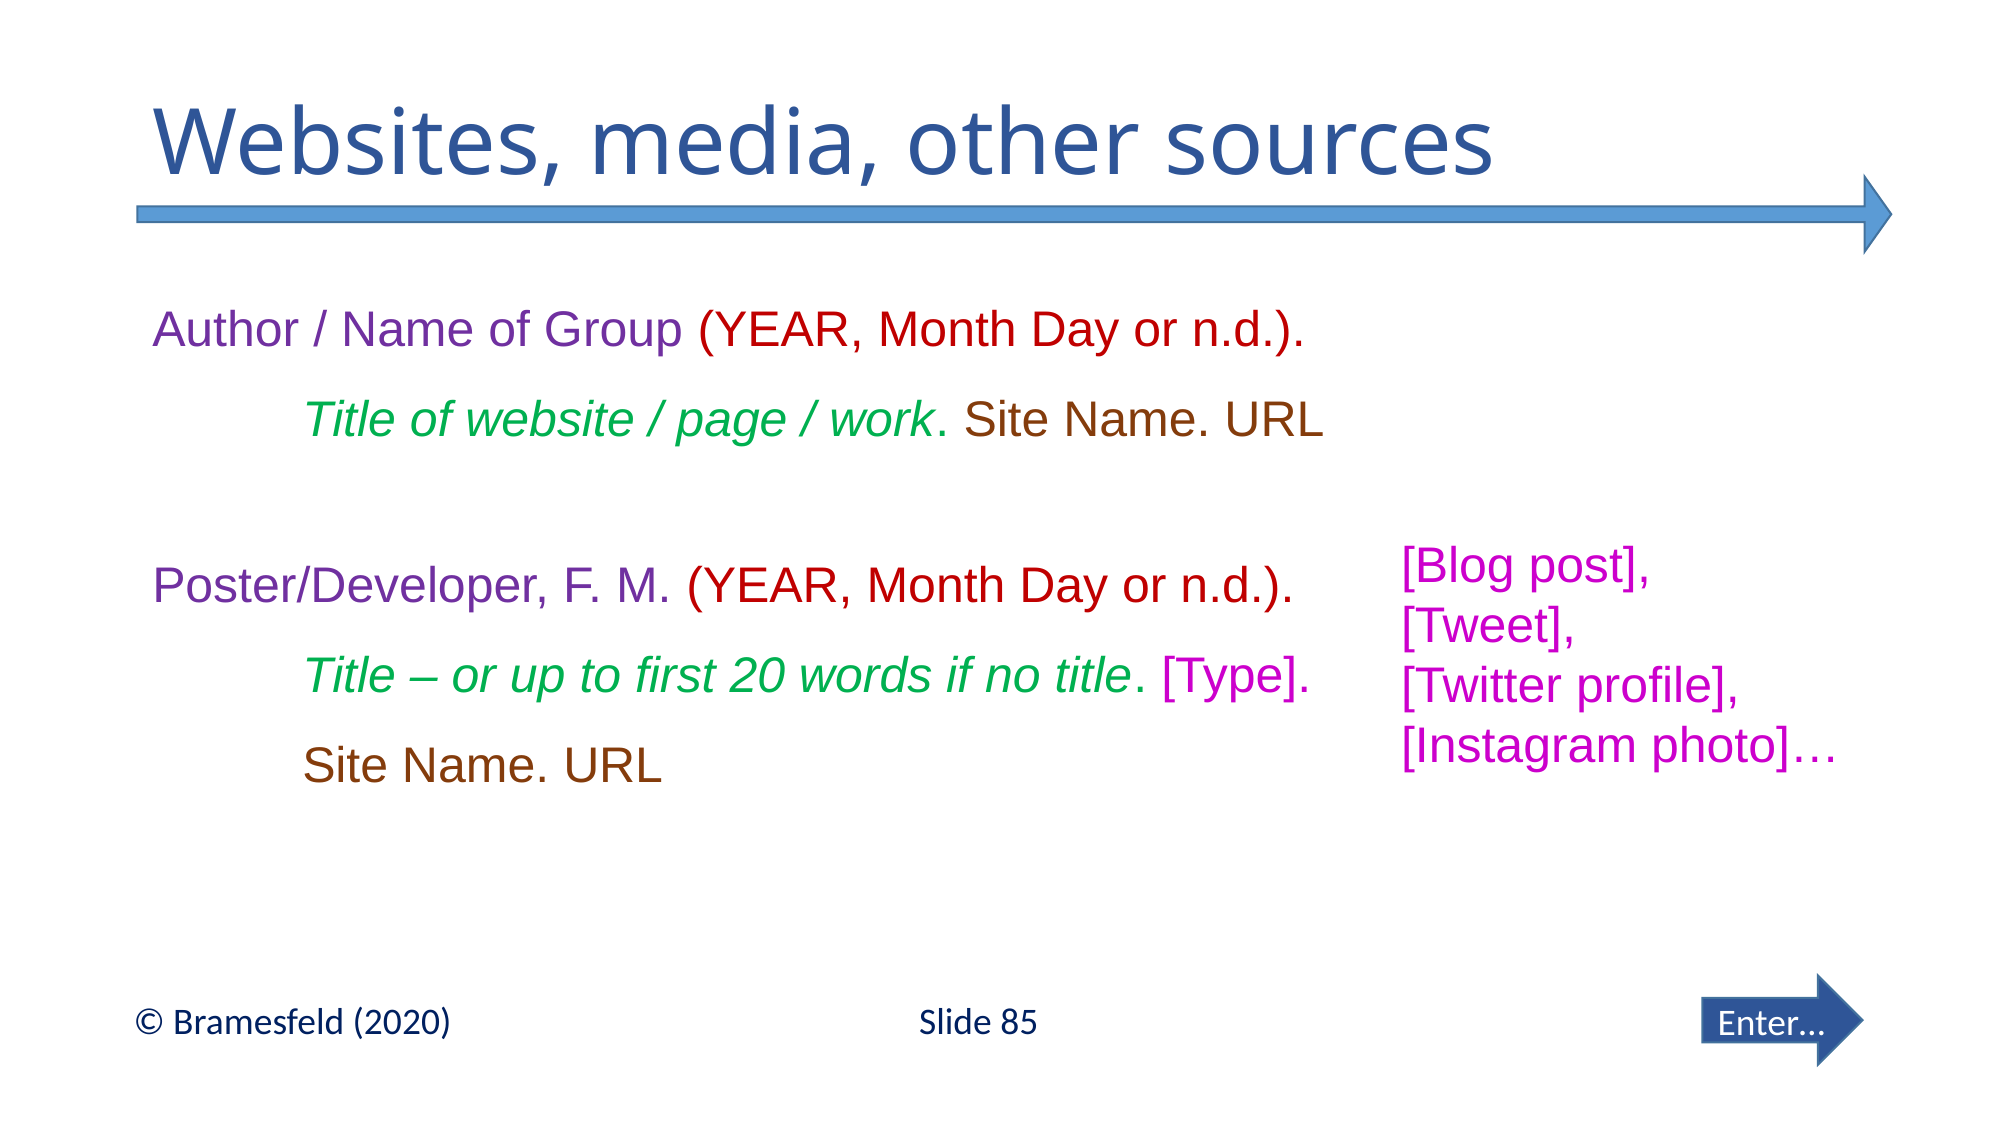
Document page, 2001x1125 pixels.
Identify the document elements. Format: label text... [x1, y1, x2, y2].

list [Blog post], [Tweet], [Twitter profile], [Instagram photo]… [1386, 524, 1900, 813]
title Websites, media, other sources [137, 59, 1863, 231]
text_box Poster/Developer, F. M. (YEAR, Month Day or n.d.). Title – or up to first 20 words if no title. [Type]. Site Name. URL [137, 514, 1350, 800]
text_box Author / Name of Group (YEAR, Month Day or n.d.). Title of website / page / work. Site Name. URL [137, 259, 1350, 455]
